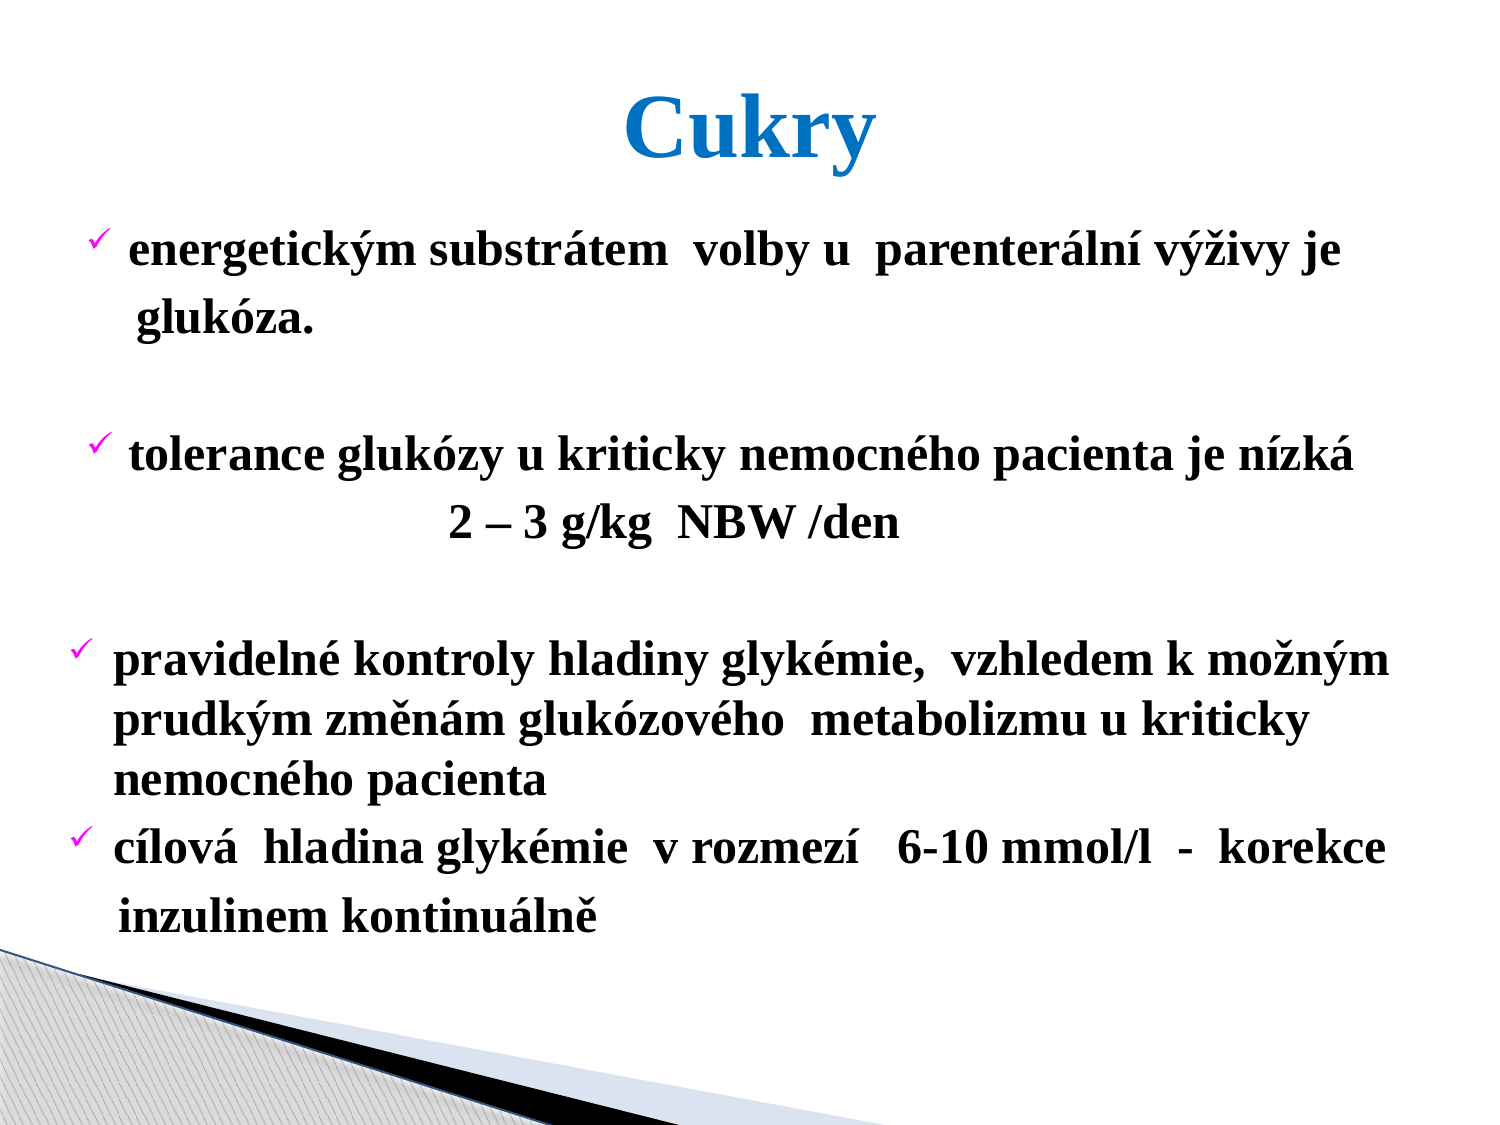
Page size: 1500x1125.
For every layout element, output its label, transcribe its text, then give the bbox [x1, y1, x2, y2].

list energetickým substrátem volby u parenterální výživy je glukóza. tolerance glukózy u kriticky nemocného pacienta je nízká 2 – 3 g/kg NBW /den pravidelné kontroly hladiny glykémie, vzhledem k možným prudkým změnám glukózového metabolizmu u kriticky nemocného pacienta cílová hladina glykémie v rozmezí 6-10 mmol/l - korekce inzulinem kontinuálně [53, 208, 1471, 1062]
title Cukry [75, 45, 1425, 197]
